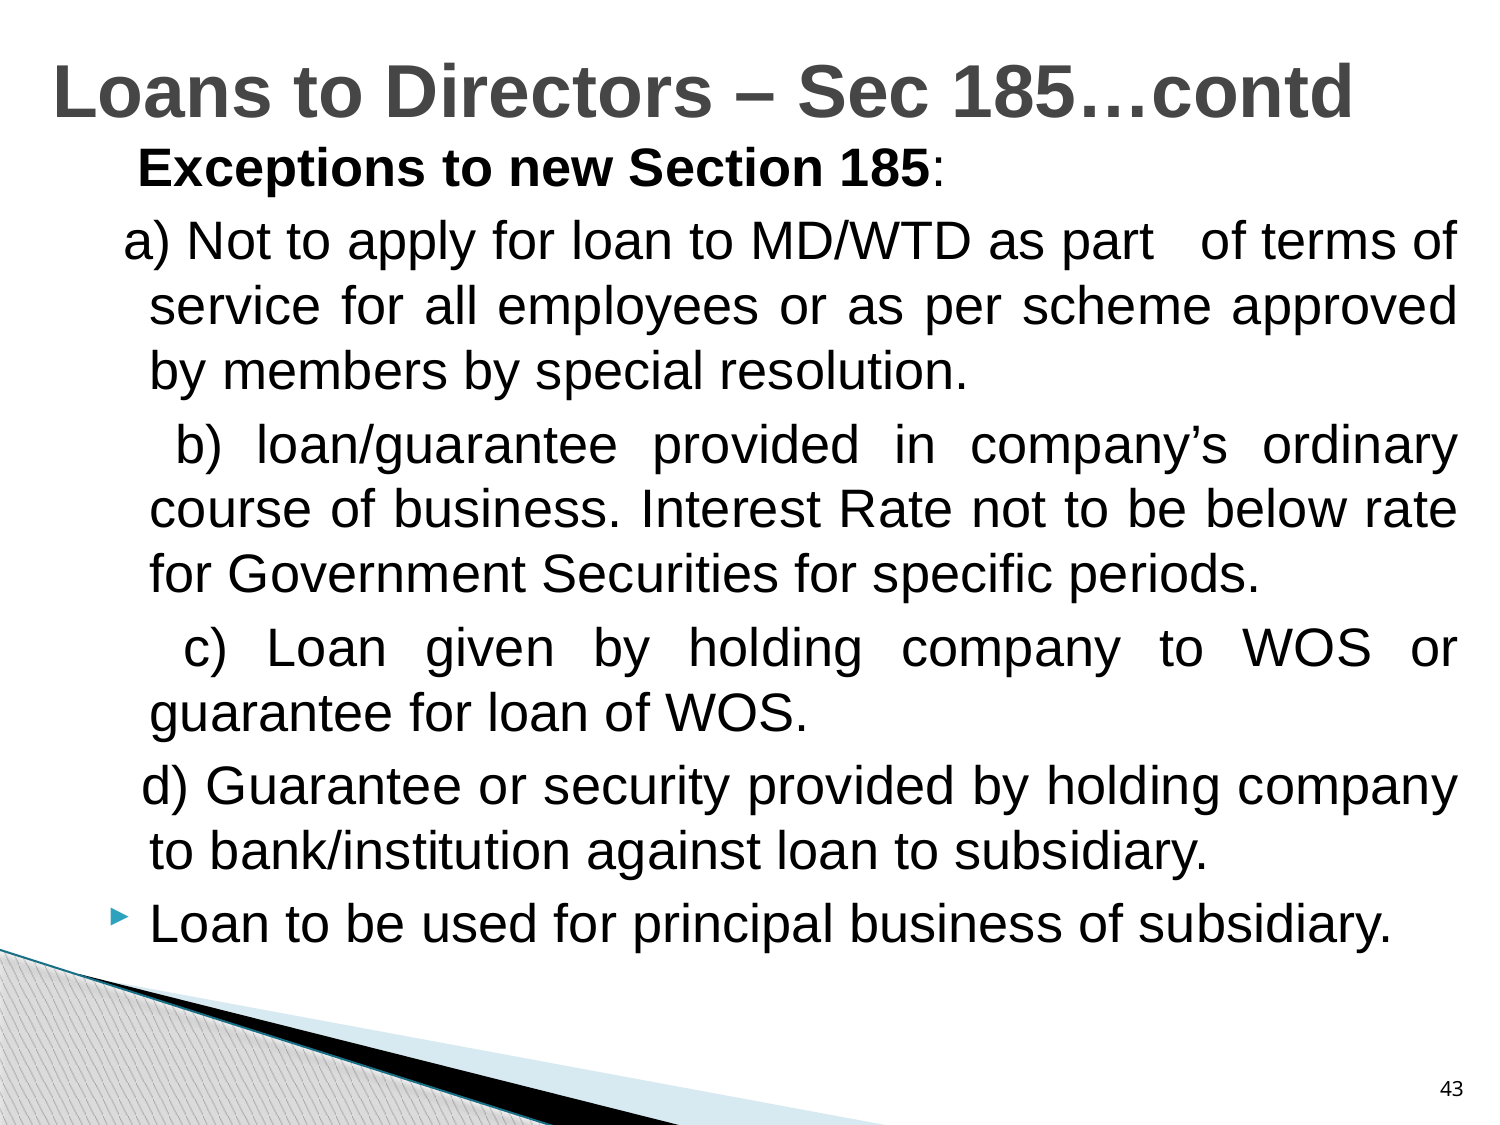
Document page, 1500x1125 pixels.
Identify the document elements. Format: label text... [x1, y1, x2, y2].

list Exceptions to new Section 185: a) Not to apply for loan to MD/WTD as part of terms of service for all employees or as per scheme approved by members by special resolution. b) loan/guarantee provided in company’s ordinary course of business. Interest Rate not to be below rate for Government Securities for specific periods. c) Loan given by holding company to WOS or guarantee for loan of WOS. d) Guarantee or security provided by holding company to bank/institution against loan to subsidiary. Loan to be used for principal business of subsidiary. [75, 125, 1475, 986]
title Loans to Directors – Sec 185…contd [37, 0, 1450, 175]
slide_number 43 [1418, 1051, 1479, 1112]
